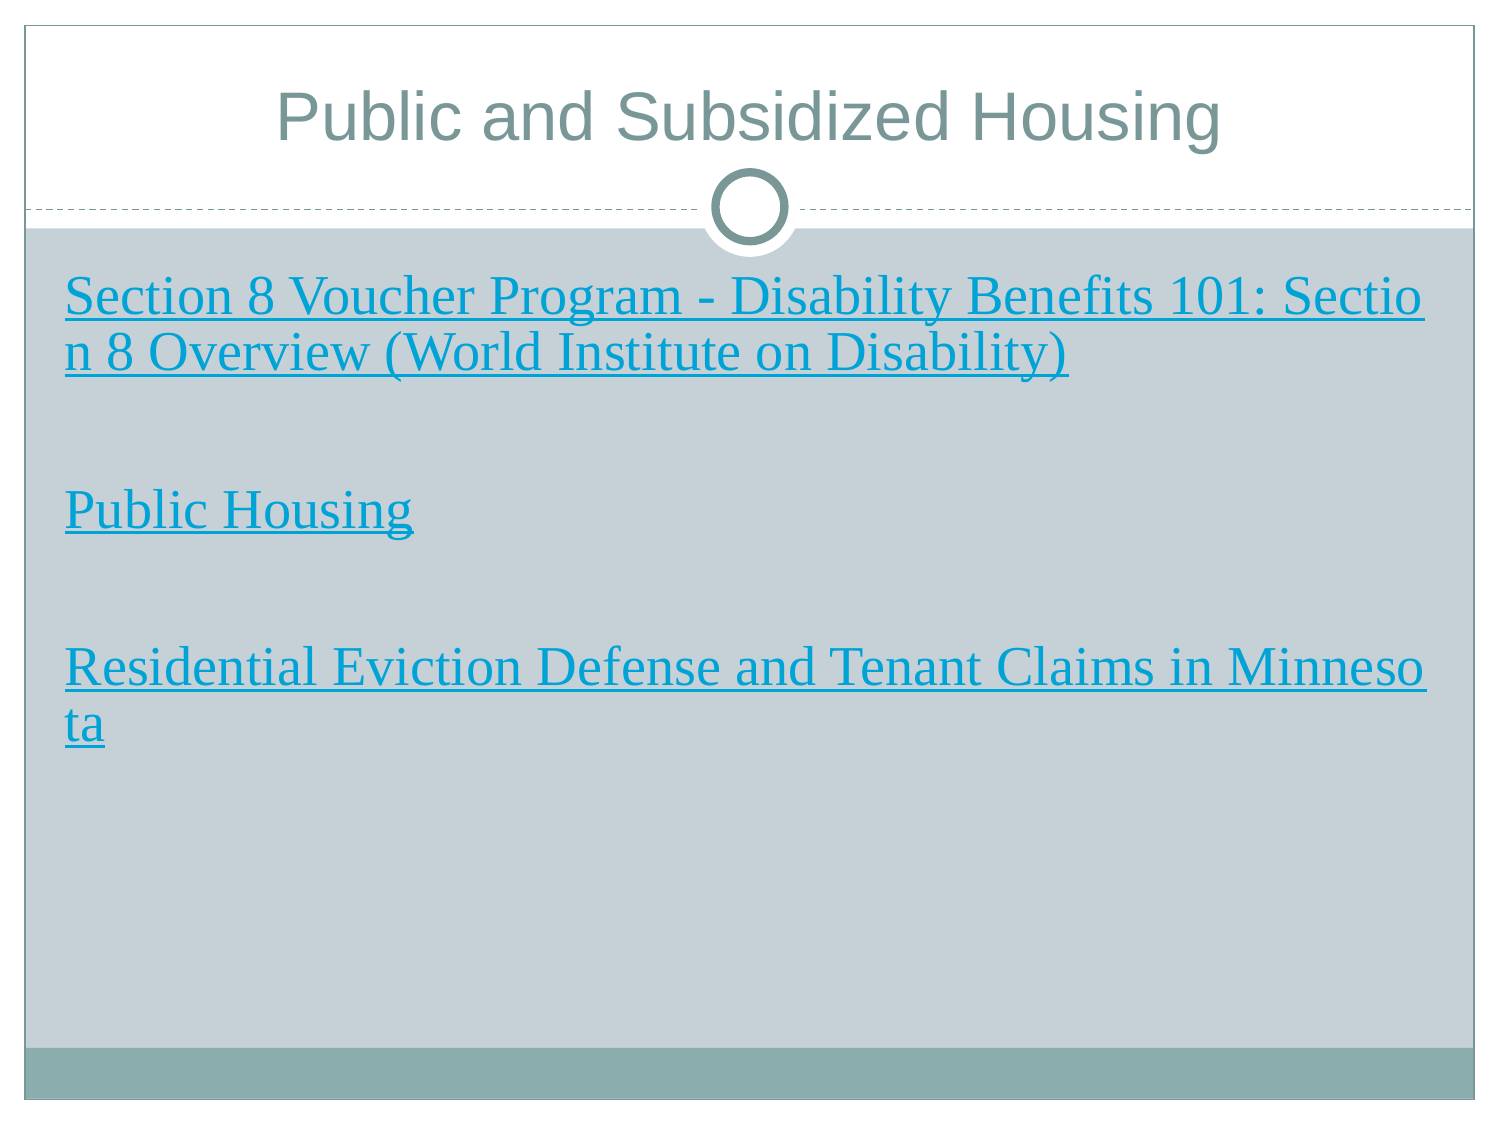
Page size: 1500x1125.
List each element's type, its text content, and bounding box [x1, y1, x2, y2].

list Section 8 Voucher Program - Disability Benefits 101: Section 8 Overview (World Institute on Disability) Public Housing Residential Eviction Defense and Tenant Claims in Minnesota [49, 250, 1445, 1001]
title Public and Subsidized Housing [49, 37, 1450, 162]
